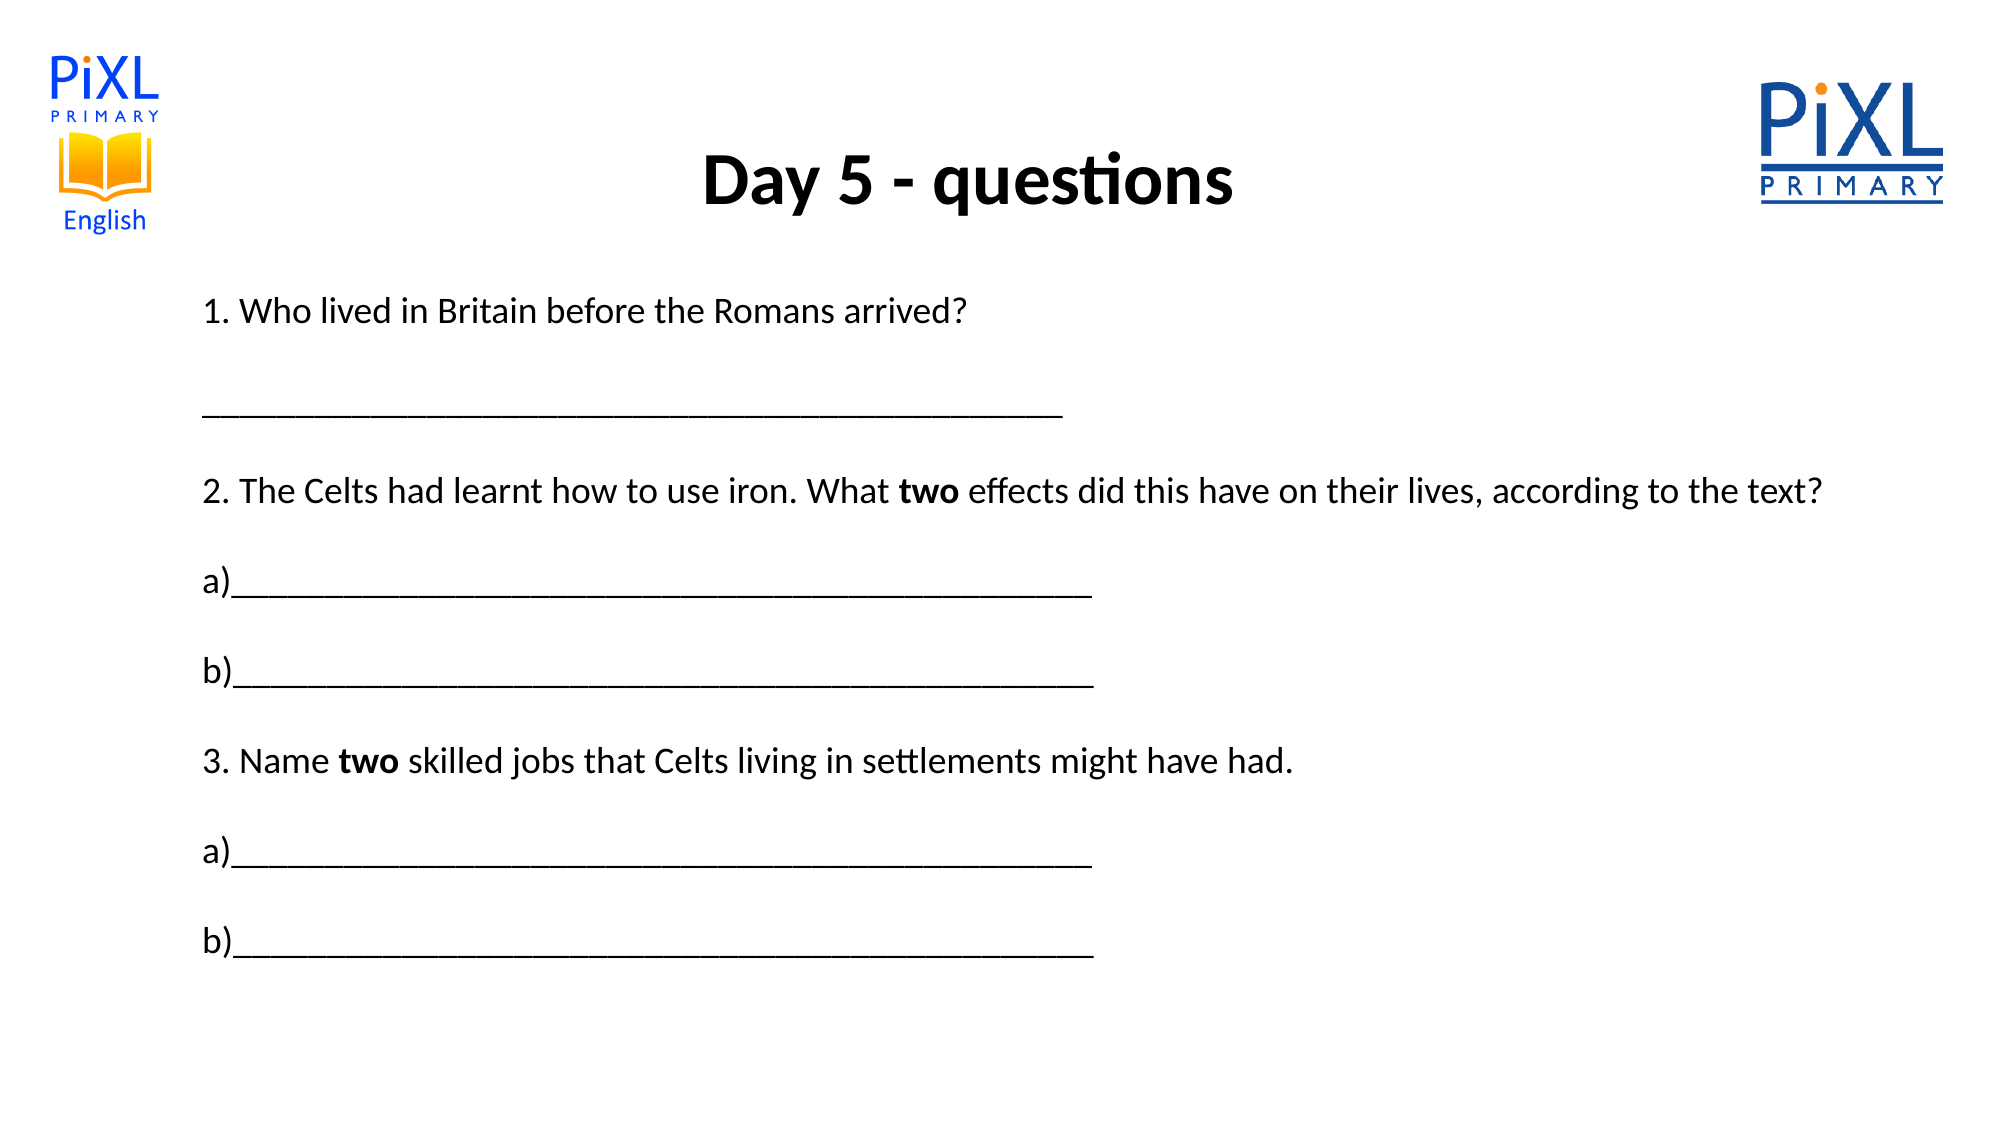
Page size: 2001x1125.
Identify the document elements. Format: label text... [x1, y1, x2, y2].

text_box 1. Who lived in Britain before the Romans arrived? ______________________________________________ 2. The Celts had learnt how to use iron. What two effects did this have on their lives, according to the text? a)______________________________________________ b)______________________________________________ 3. Name two skilled jobs that Celts living in settlements might have had. a)______________________________________________ b)______________________________________________ [187, 278, 1946, 1014]
picture [22, 26, 188, 264]
text_box Day 5 - questions [687, 121, 1250, 227]
picture [1761, 82, 1943, 204]
